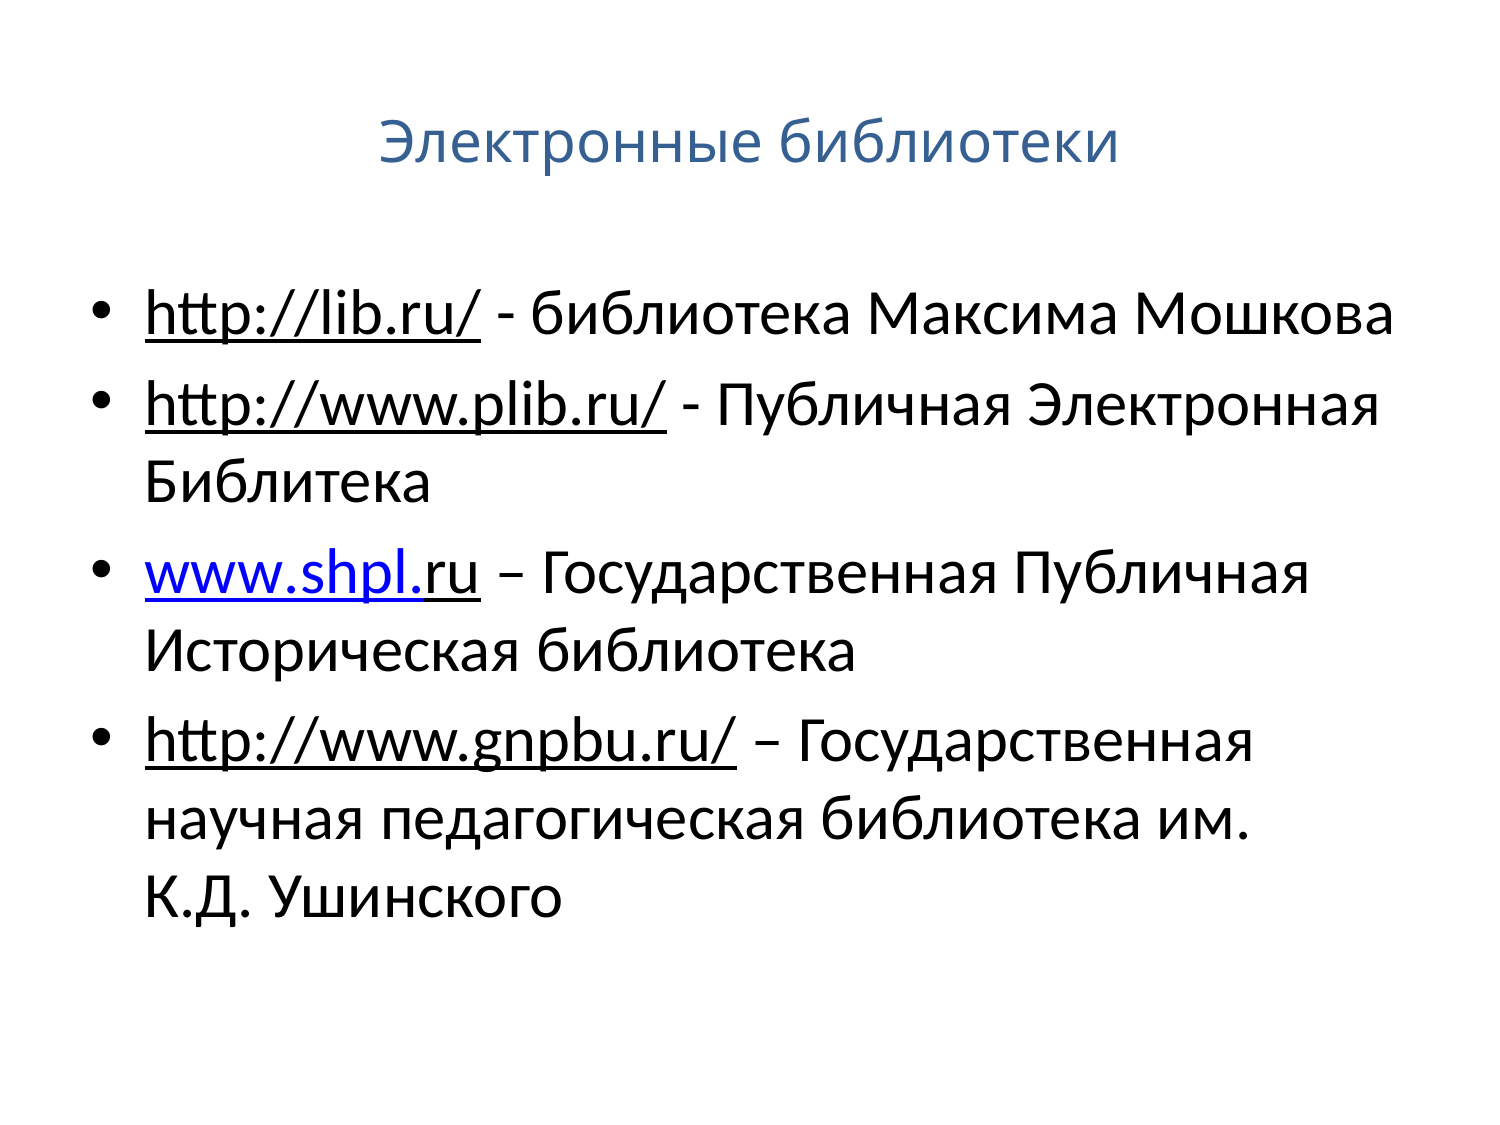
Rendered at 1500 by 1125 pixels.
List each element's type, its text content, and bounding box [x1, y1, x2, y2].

title Электронные библиотеки [75, 45, 1425, 233]
list http://lib.ru/ - библиотека Максима Мошкова http://www.plib.ru/ - Публичная Электронная Библитека www.shpl.ru – Государственная Публичная Историческая библиотека http://www.gnpbu.ru/ – Государственная научная педагогическая библиотека им. К.Д. Ушинского [75, 262, 1425, 1005]
